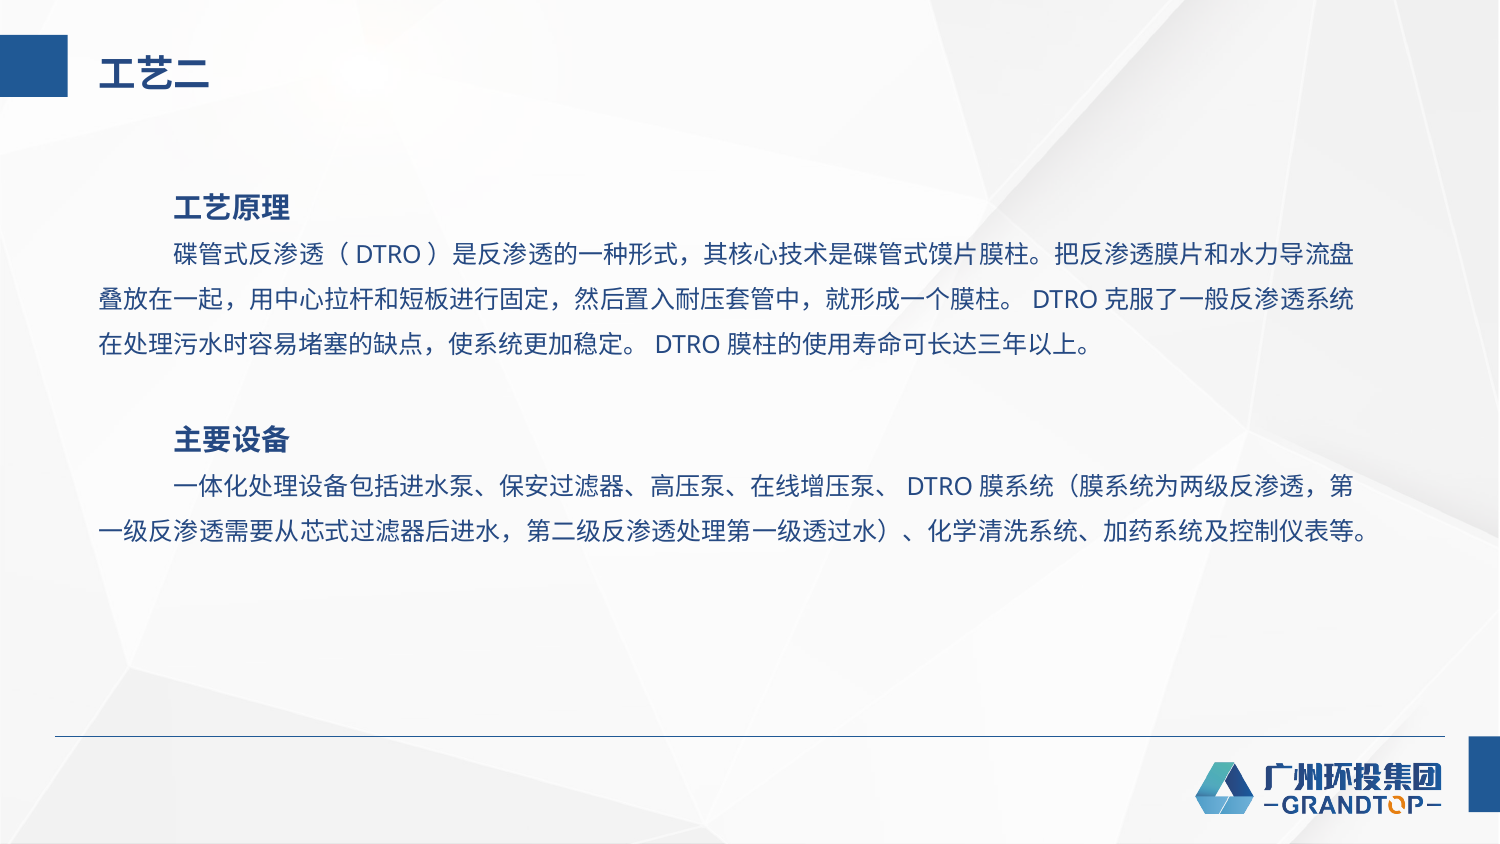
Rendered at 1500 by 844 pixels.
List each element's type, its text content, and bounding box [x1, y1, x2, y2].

text_box 工艺二 [83, 19, 1458, 126]
picture [1184, 754, 1452, 822]
text_box 工艺原理 碟管式反渗透（DTRO）是反渗透的一种形式，其核心技术是碟管式馍片膜柱。把反渗透膜片和水力导流盘叠放在一起，用中心拉杆和短板进行固定，然后置入耐压套管中，就形成一个膜柱。DTRO克服了一般反渗透系统在处理污水时容易堵塞的缺点，使系统更加稳定。DTRO膜柱的使用寿命可长达三年以上。 主要设备 一体化处理设备包括进水泵、保安过滤器、高压泵、在线增压泵、DTRO膜系统（膜系统为两级反渗透，第一级反渗透需要从芯式过滤器后进水，第二级反渗透处理第一级透过水）、化学清洗系统、加药系统及控制仪表等。 [83, 164, 1370, 553]
